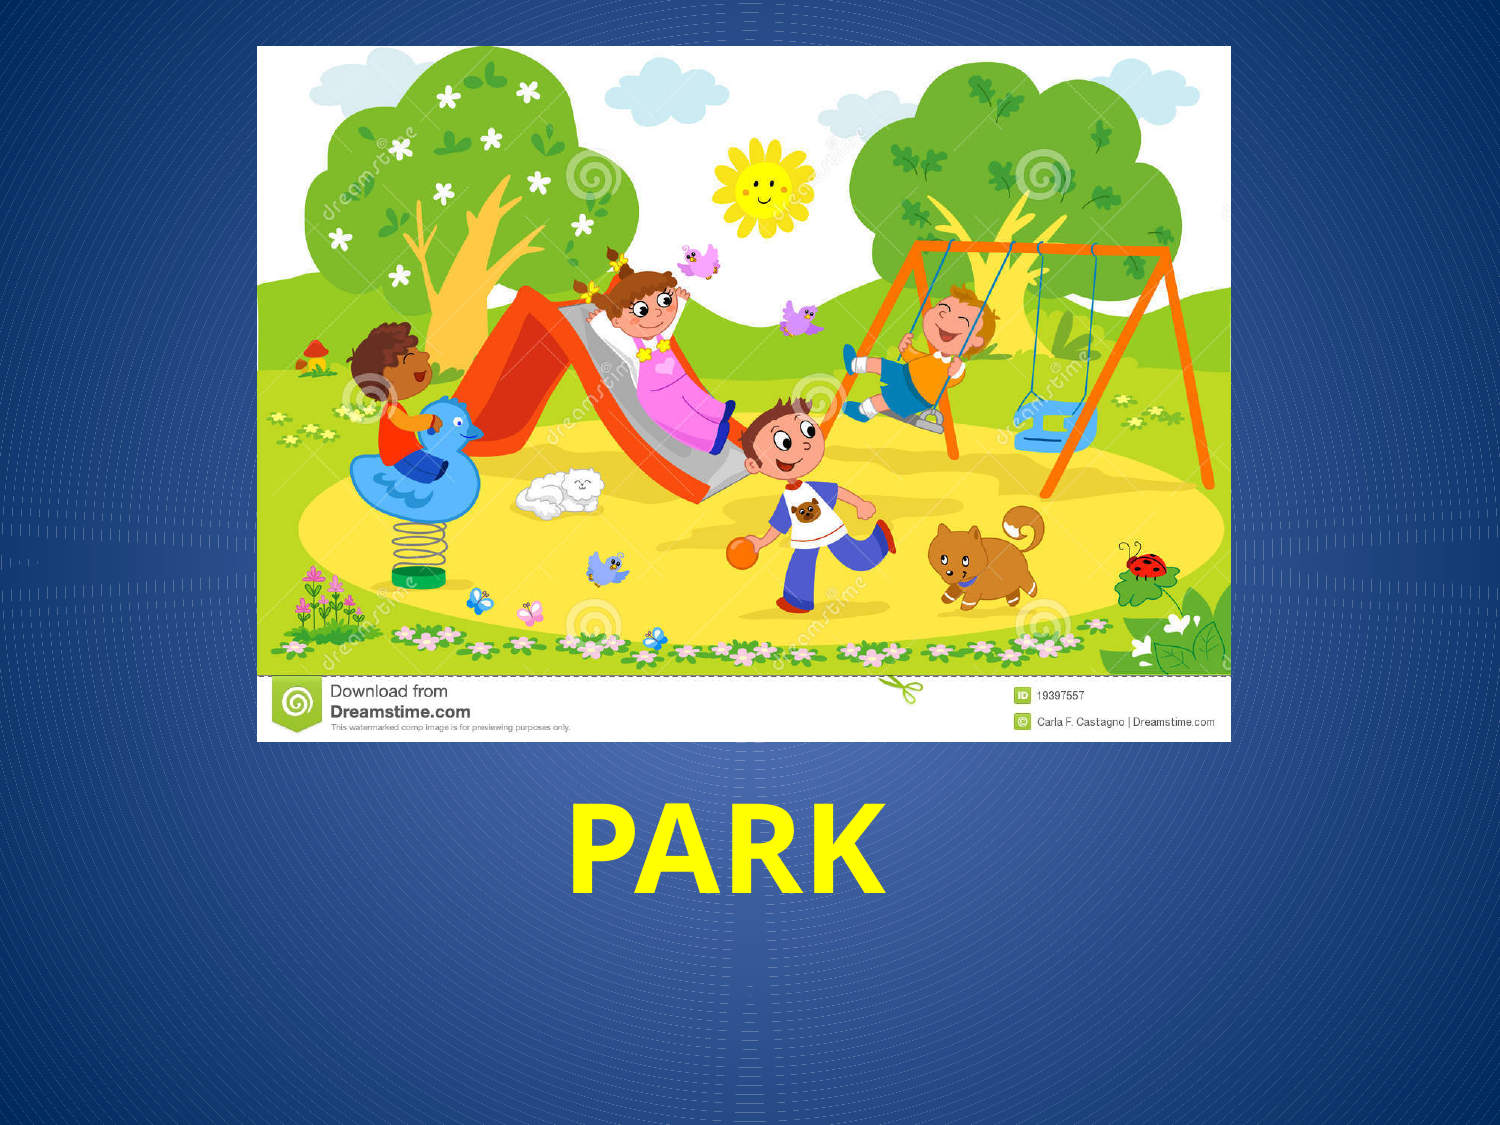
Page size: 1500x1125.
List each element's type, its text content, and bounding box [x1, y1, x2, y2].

picture [257, 46, 1231, 742]
text_box PARK [547, 761, 902, 927]
